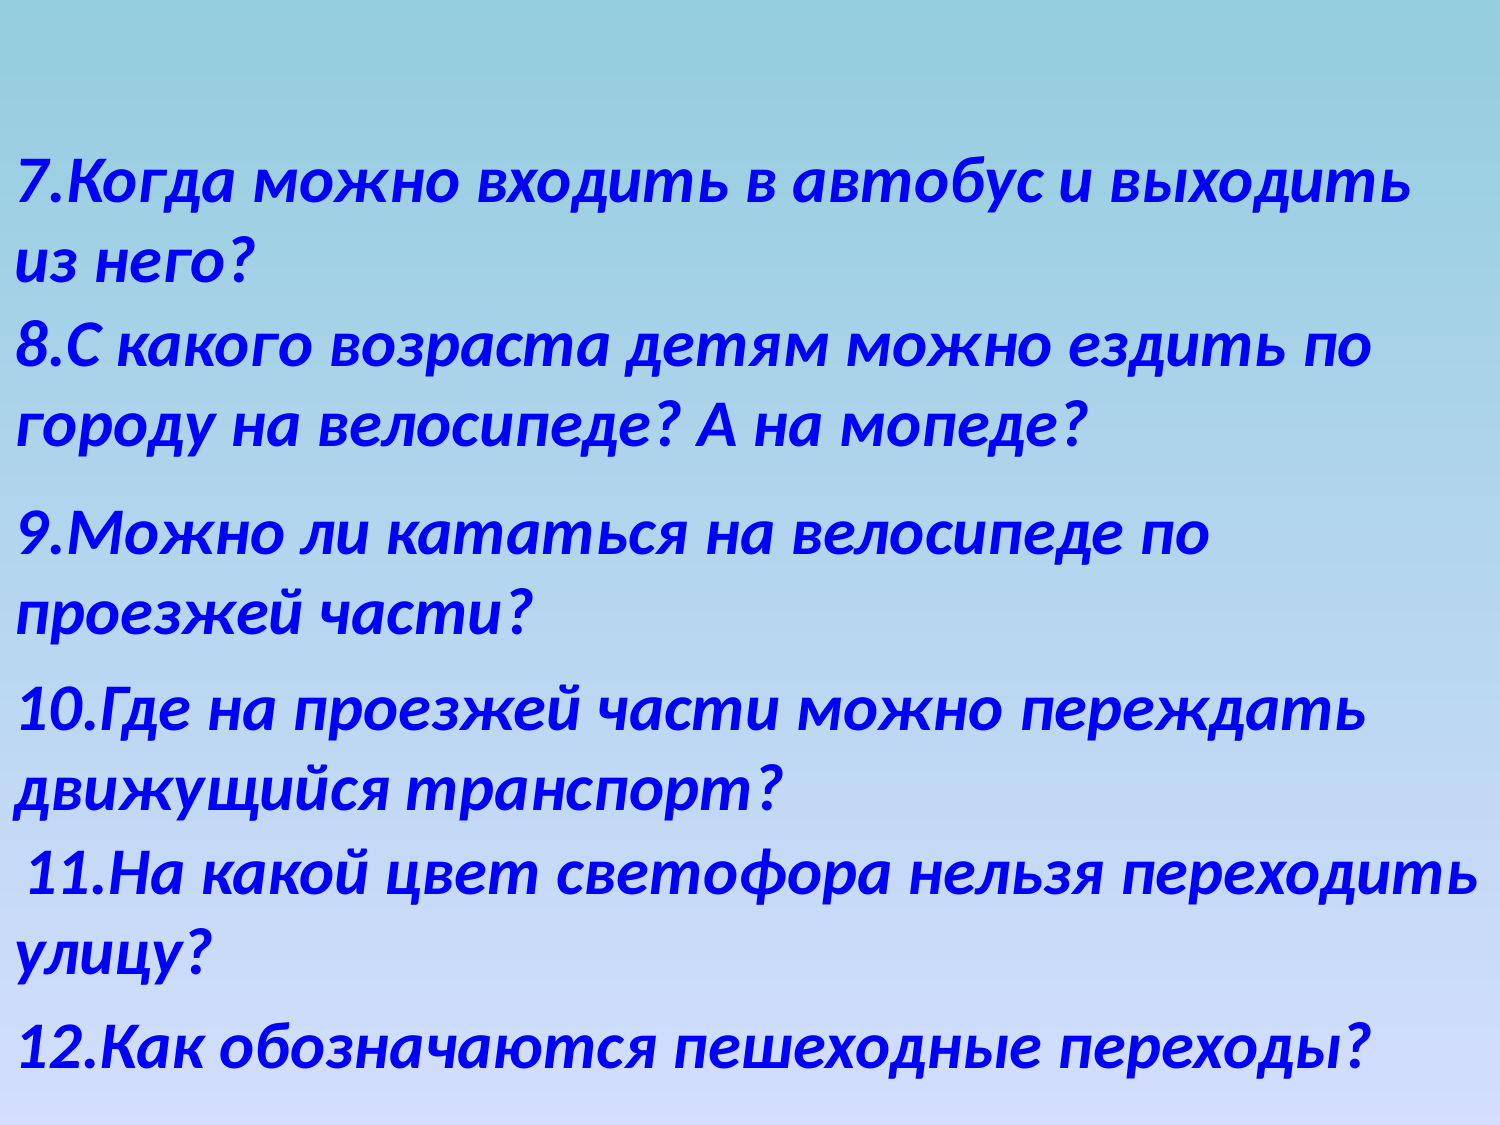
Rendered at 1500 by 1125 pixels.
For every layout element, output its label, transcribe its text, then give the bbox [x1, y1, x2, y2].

text_box 8.С какого возраста детям можно ездить по городу на велосипеде? А на мопеде? [0, 304, 1500, 468]
text_box 12.Как обозначаются пешеходные переходы? [0, 995, 1500, 1089]
text_box 10.Где на проезжей части можно переждать движущийся транспорт? [0, 656, 1500, 831]
text_box 7.Когда можно входить в автобус и выходить из него? [0, 128, 1500, 304]
text_box 9.Можно ли кататься на велосипеде по проезжей части? [0, 480, 1500, 656]
text_box 11.На какой цвет светофора нельзя переходить улицу? [0, 831, 1500, 995]
